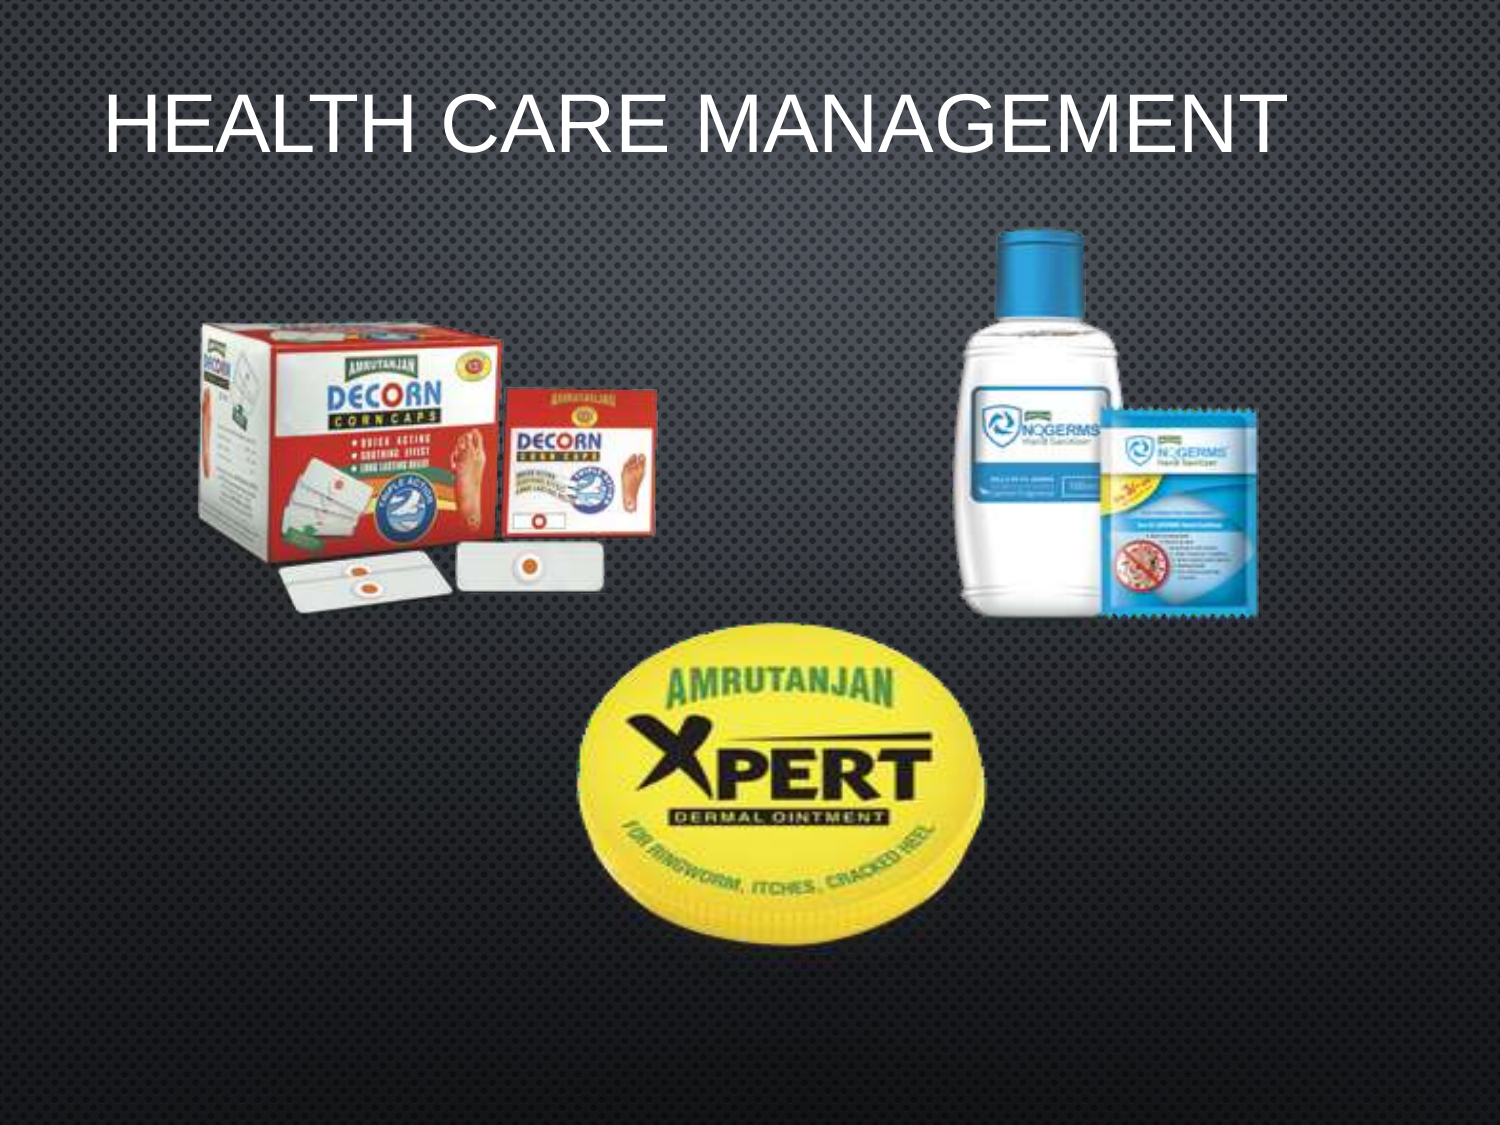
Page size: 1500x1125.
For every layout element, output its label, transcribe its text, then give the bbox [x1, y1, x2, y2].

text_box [174, 224, 1263, 974]
title HEALTH CARE MANAGEMENT [100, 22, 1301, 213]
